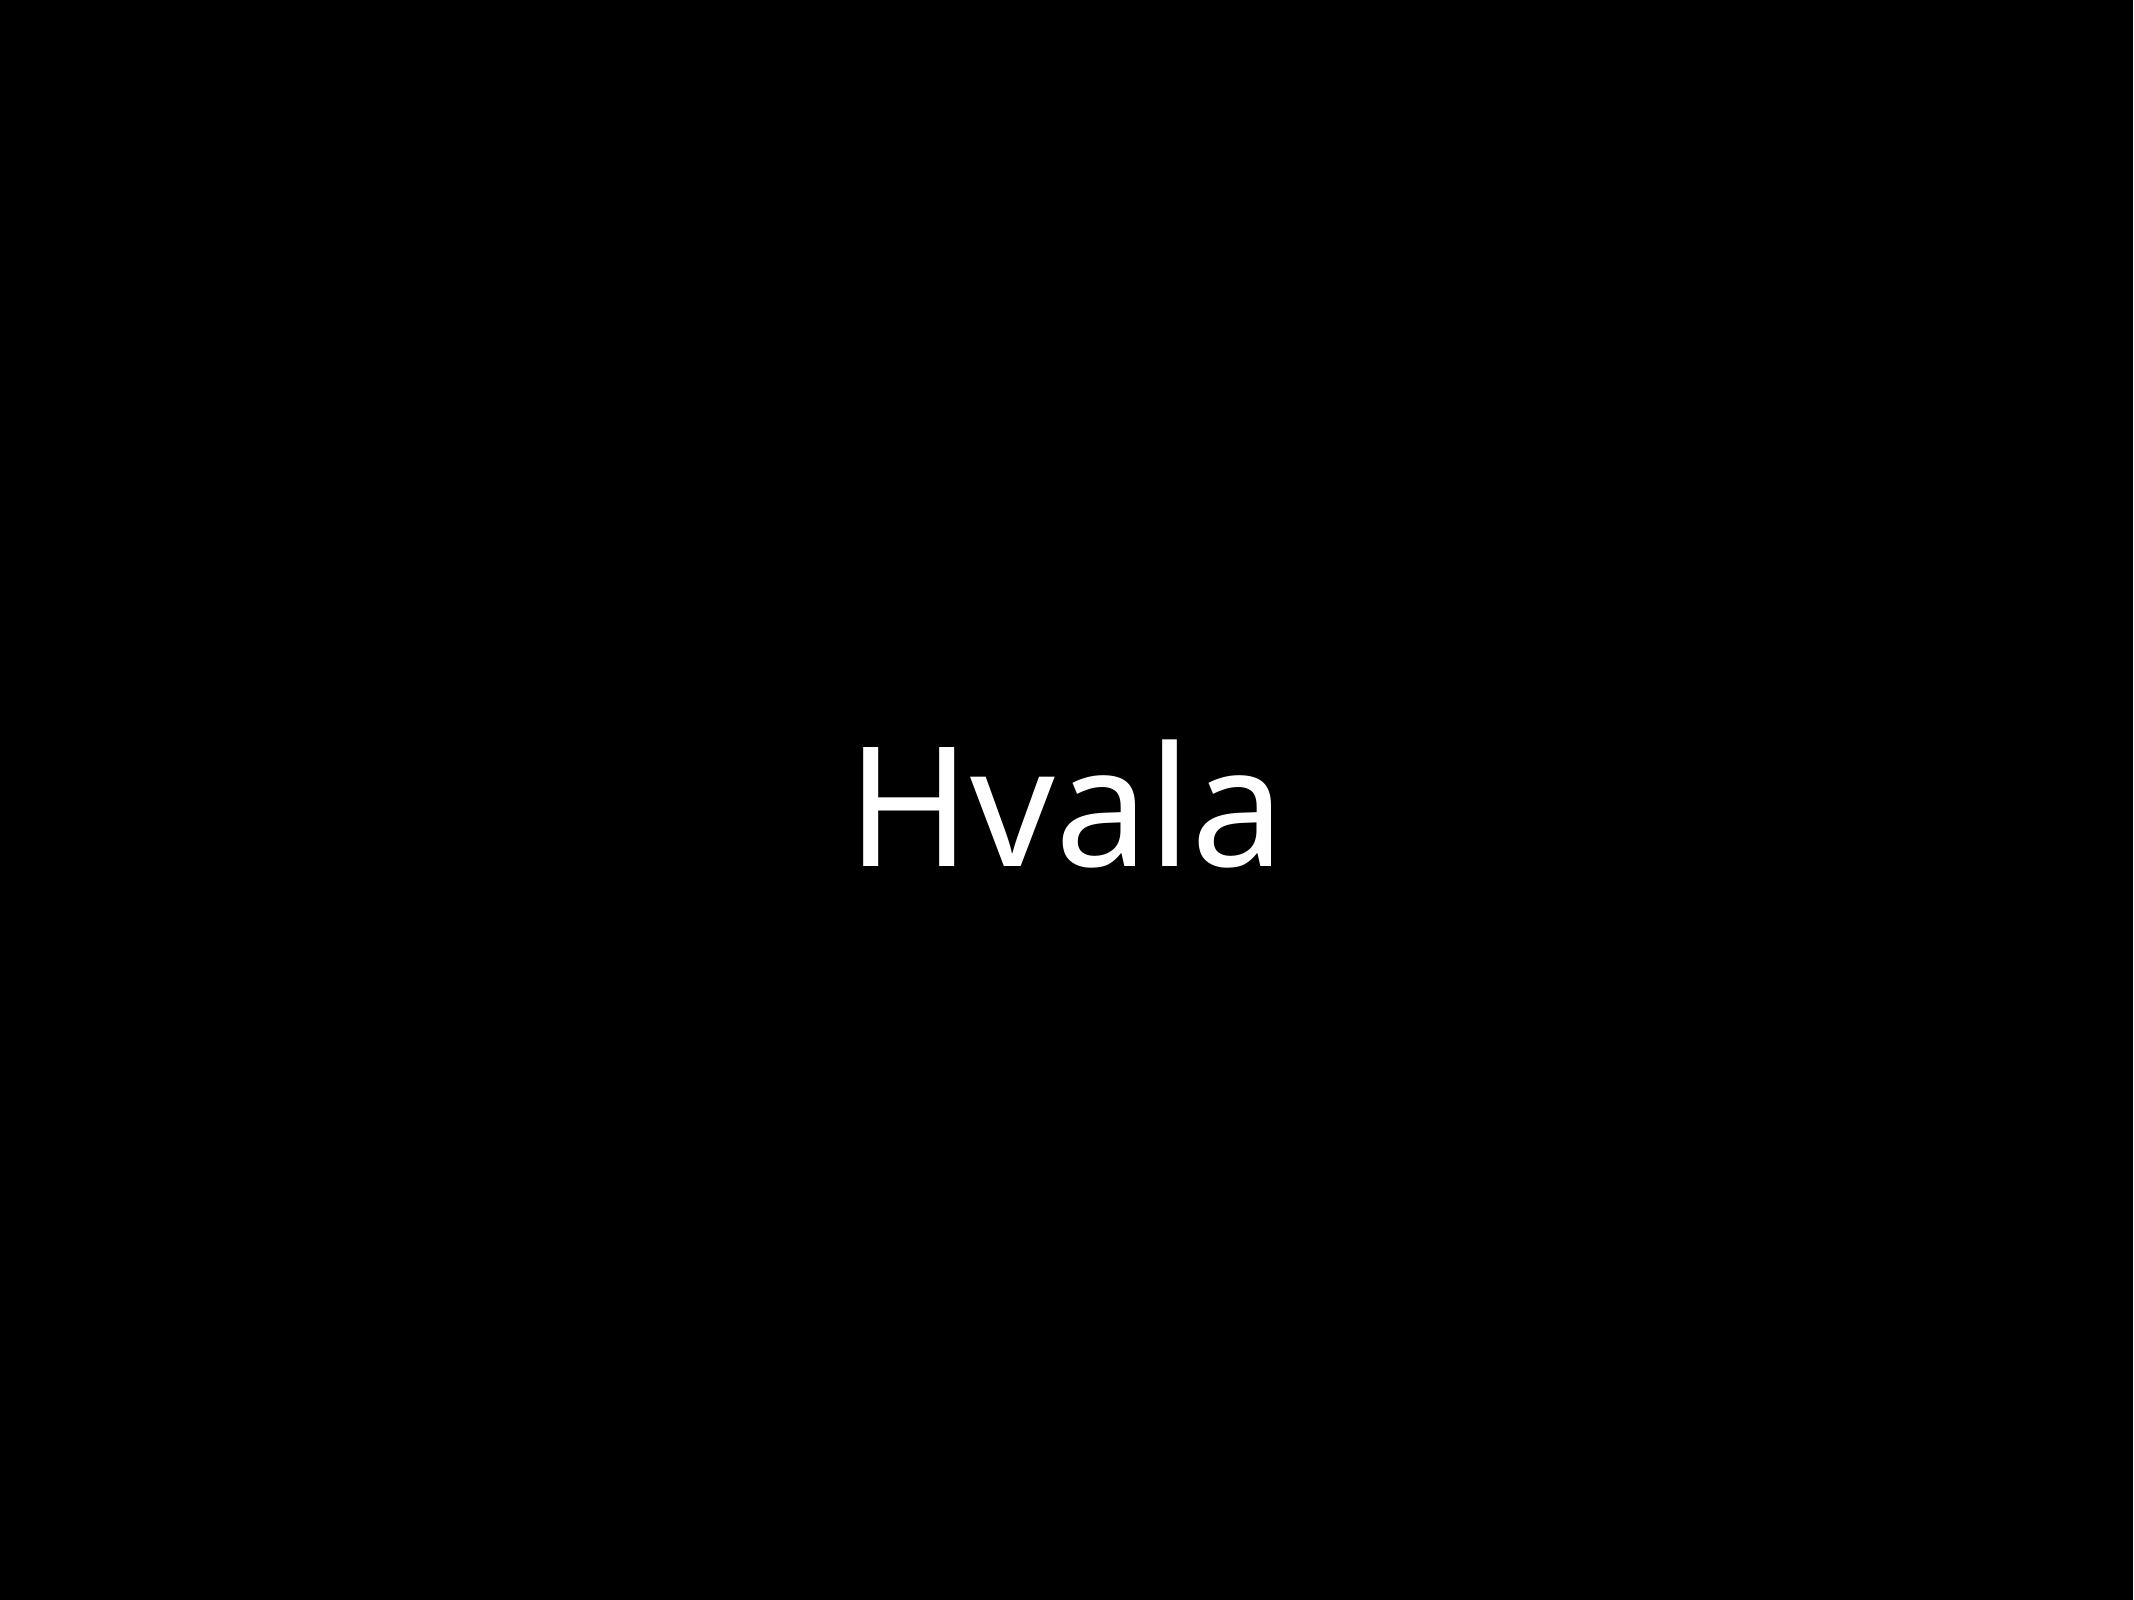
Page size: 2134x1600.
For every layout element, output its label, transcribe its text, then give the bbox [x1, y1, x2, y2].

title Hvala [207, 528, 1926, 1072]
